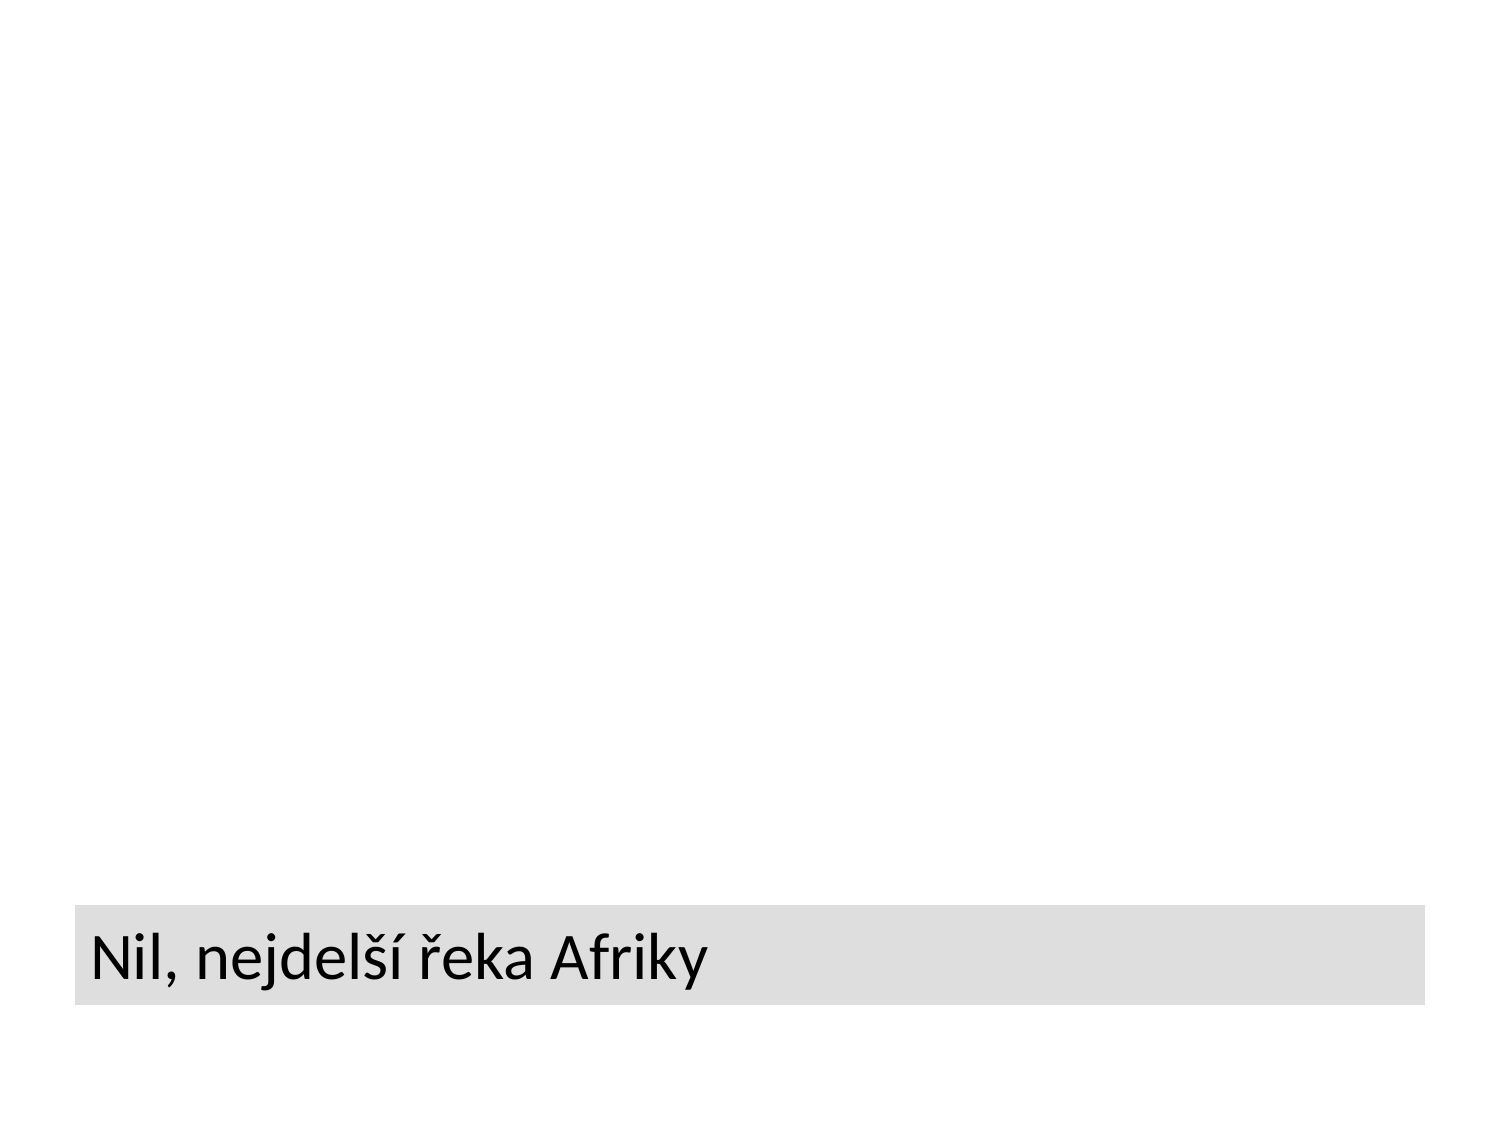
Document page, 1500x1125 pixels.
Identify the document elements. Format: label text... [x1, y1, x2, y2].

list Nil, nejdelší řeka Afriky [75, 905, 1425, 1005]
